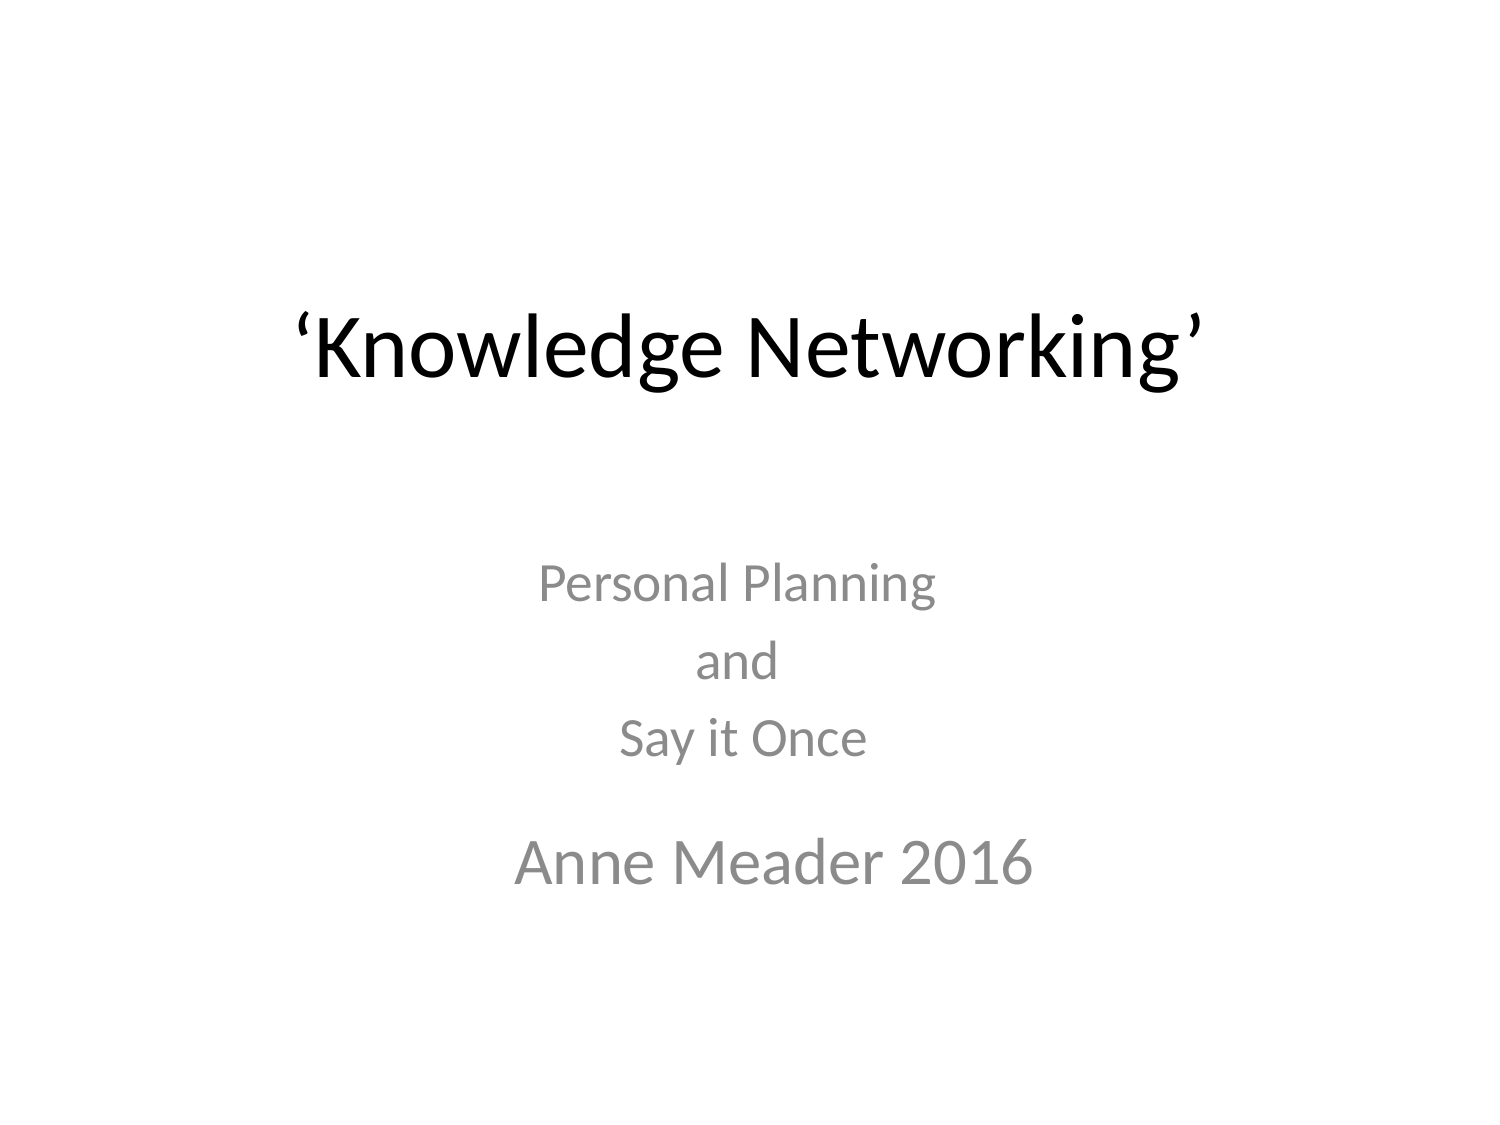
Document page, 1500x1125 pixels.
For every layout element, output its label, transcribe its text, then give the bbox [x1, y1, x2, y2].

title ‘Knowledge Networking’ [112, 219, 1388, 461]
text_box Anne Meader 2016 [249, 810, 1300, 960]
subtitle Personal Planning and Say it Once [218, 538, 1269, 776]
